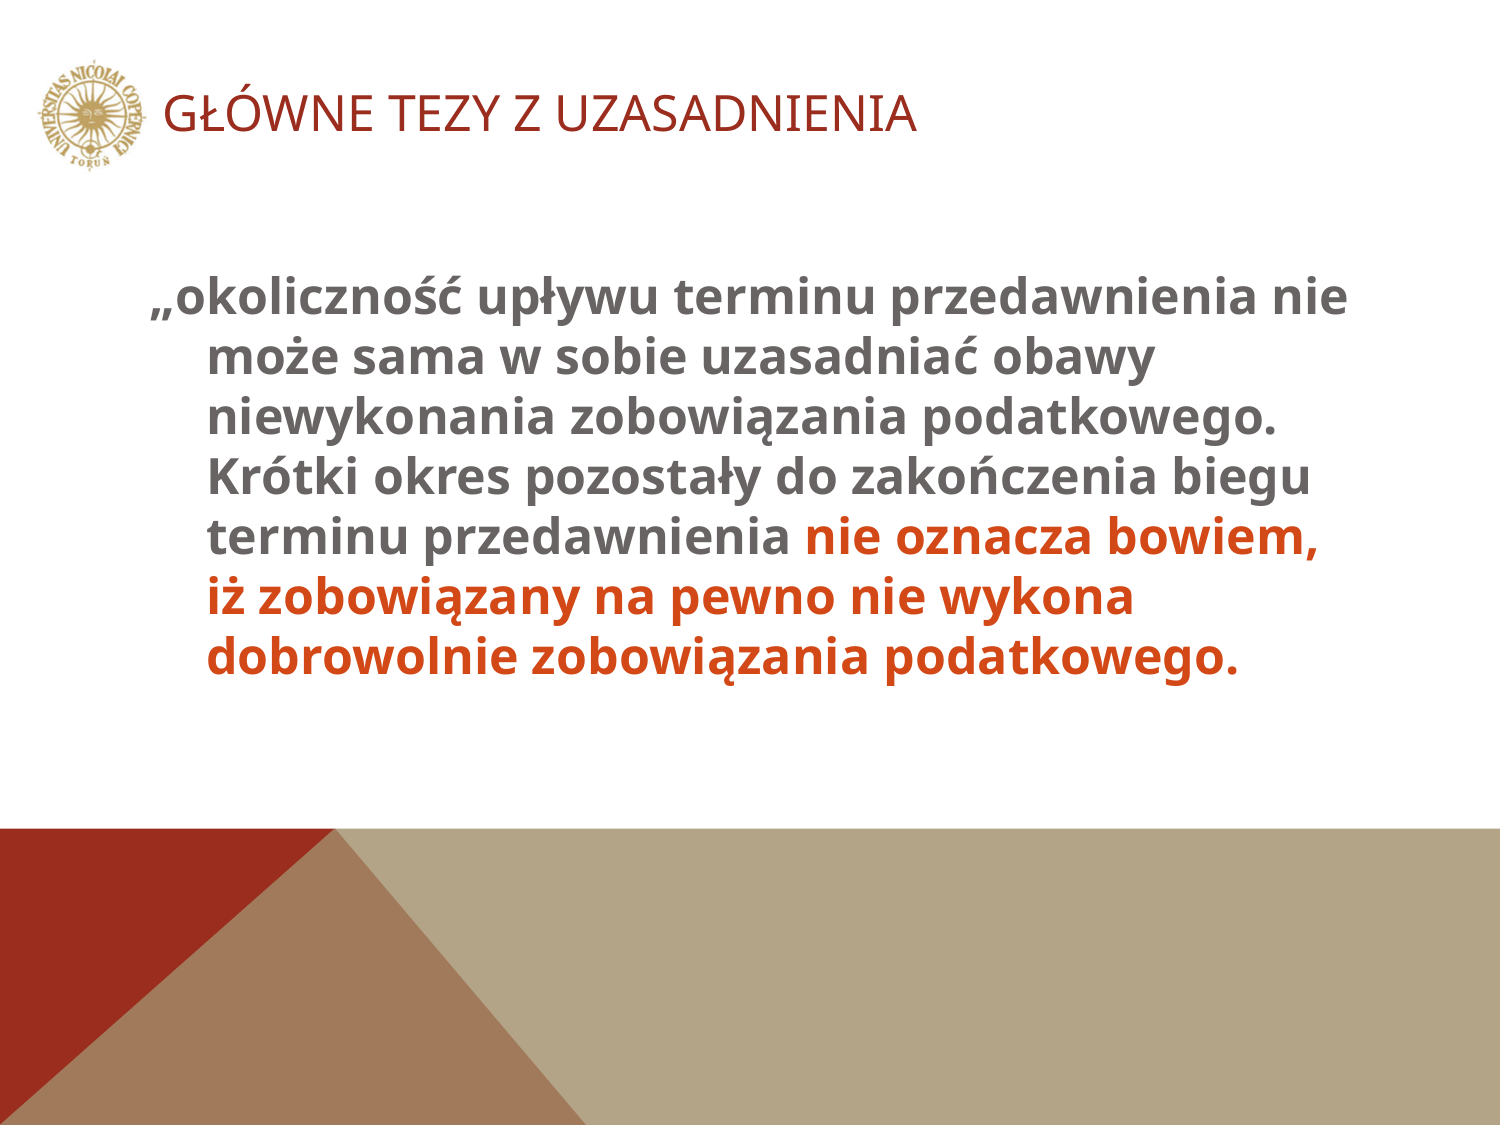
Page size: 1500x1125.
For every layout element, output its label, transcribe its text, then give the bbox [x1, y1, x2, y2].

list „okoliczność upływu terminu przedawnienia nie może sama w sobie uzasadniać obawy niewykonania zobowiązania podatkowego. Krótki okres pozostały do zakończenia biegu terminu przedawnienia nie oznacza bowiem, iż zobowiązany na pewno nie wykona dobrowolnie zobowiązania podatkowego. [134, 180, 1369, 768]
picture [17, 51, 165, 181]
title GŁÓWNE TEZY Z UZASADNIENIA [170, 66, 1382, 157]
